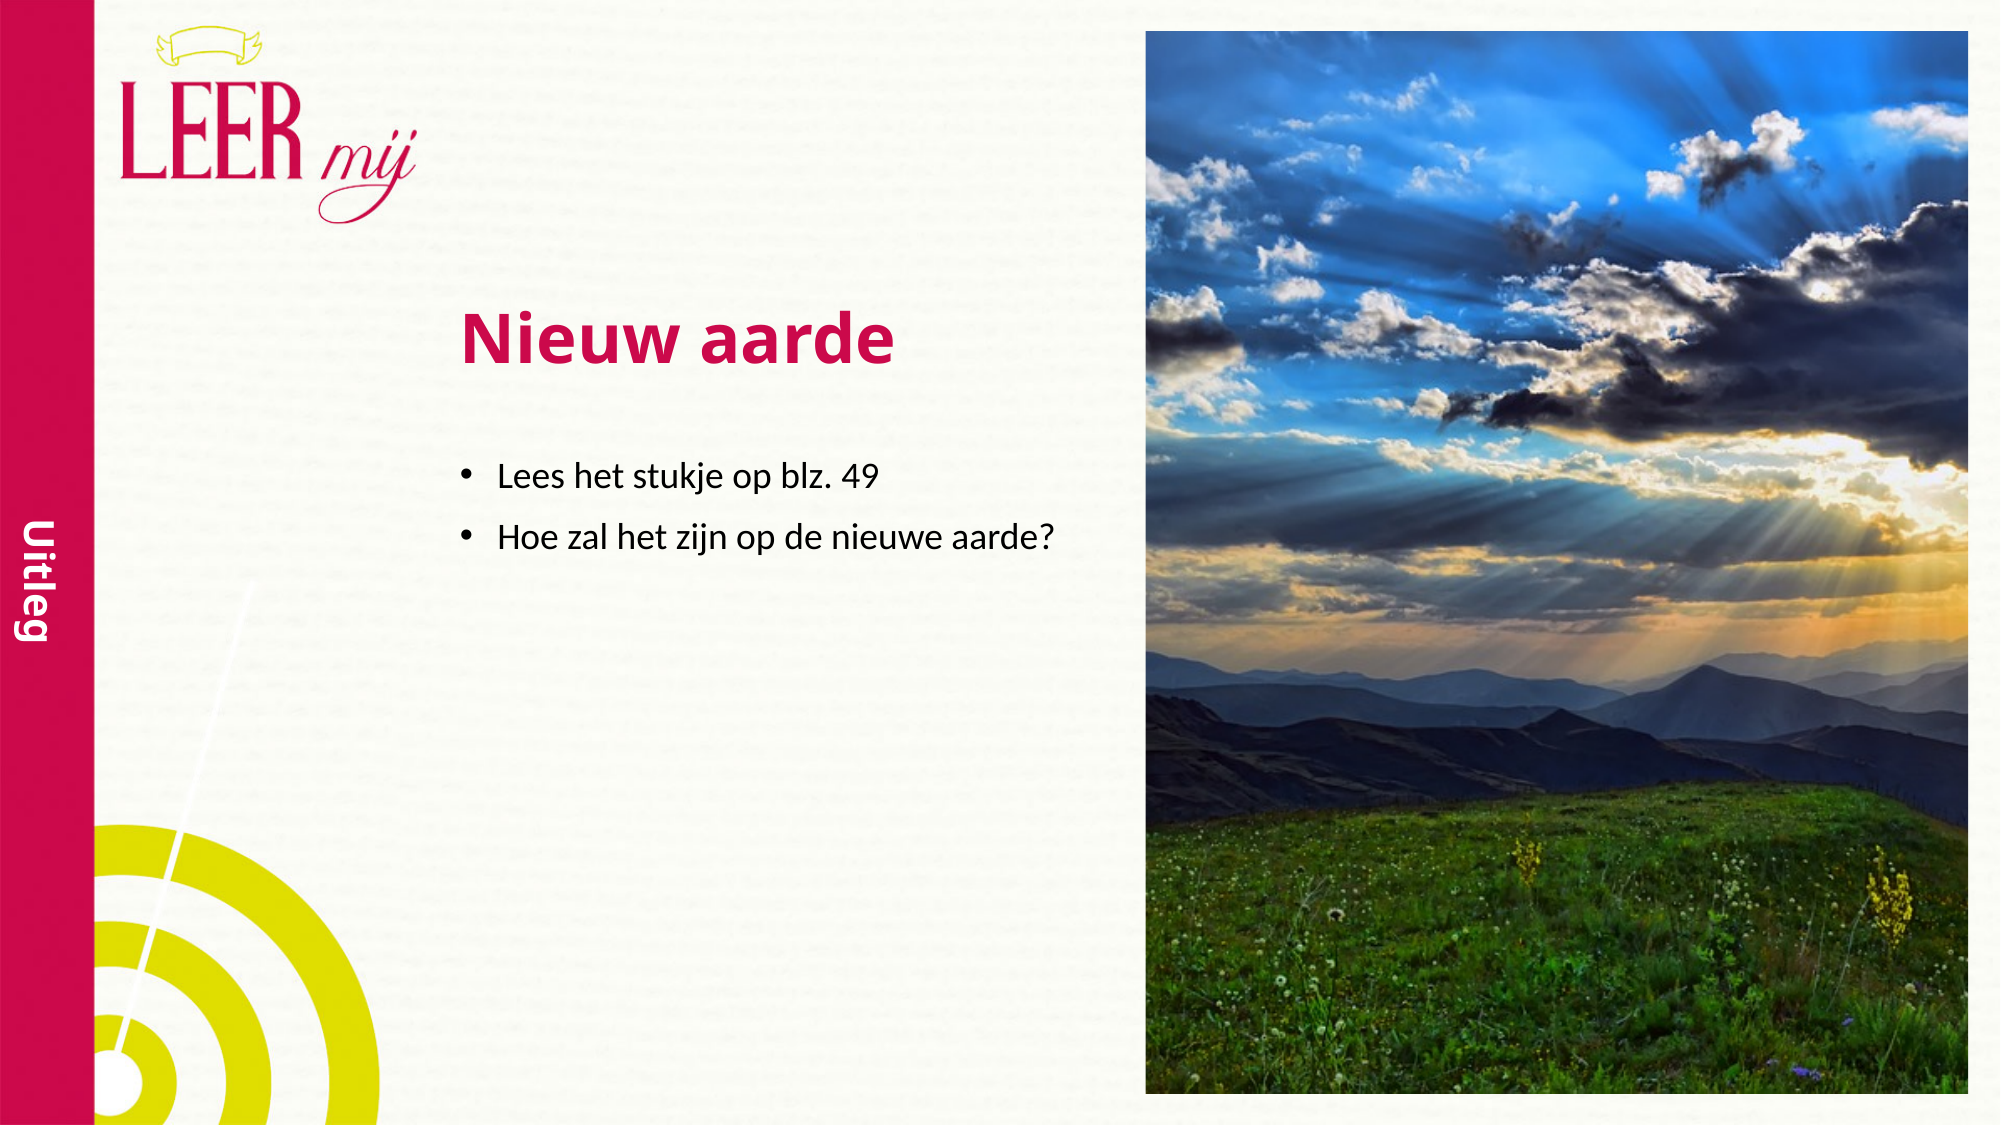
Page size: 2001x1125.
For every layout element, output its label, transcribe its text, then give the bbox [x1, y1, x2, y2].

list Uitleg [7, 503, 89, 1094]
picture [0, 0, 2001, 1125]
title Nieuw aarde [444, 229, 1102, 386]
list Lees het stukje op blz. 49 Hoe zal het zijn op de nieuwe aarde? [444, 448, 1105, 968]
